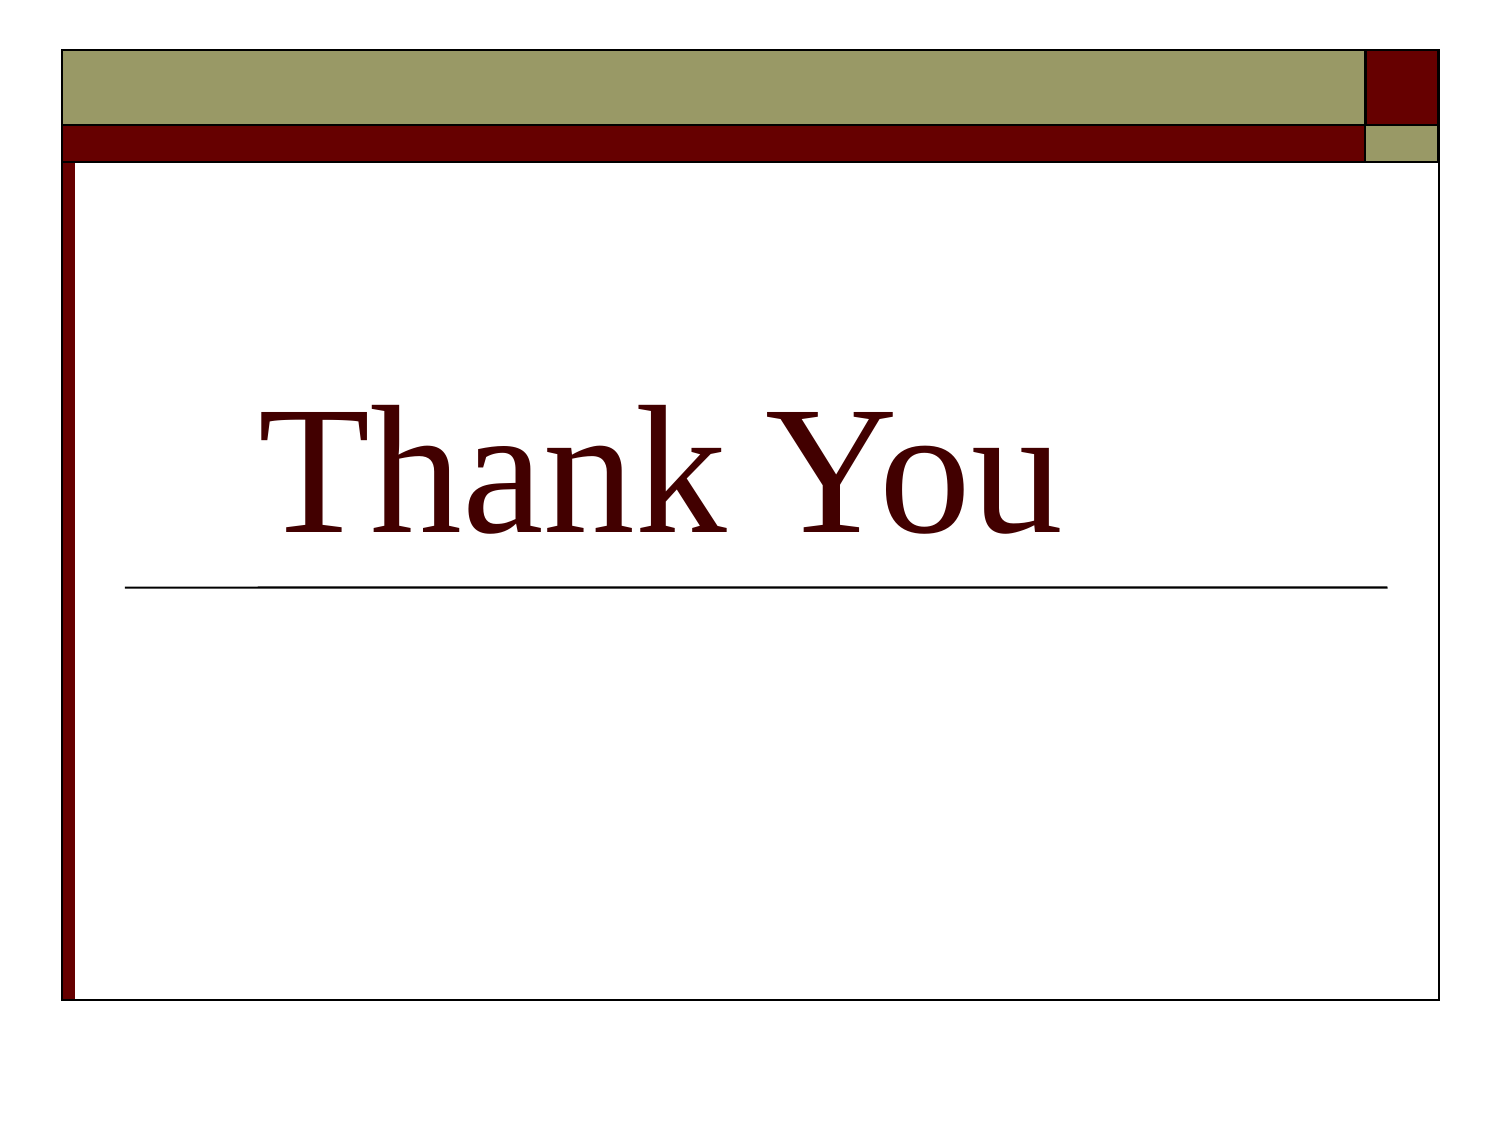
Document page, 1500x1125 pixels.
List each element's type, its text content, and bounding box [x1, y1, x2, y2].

title Thank You [243, 239, 1197, 577]
